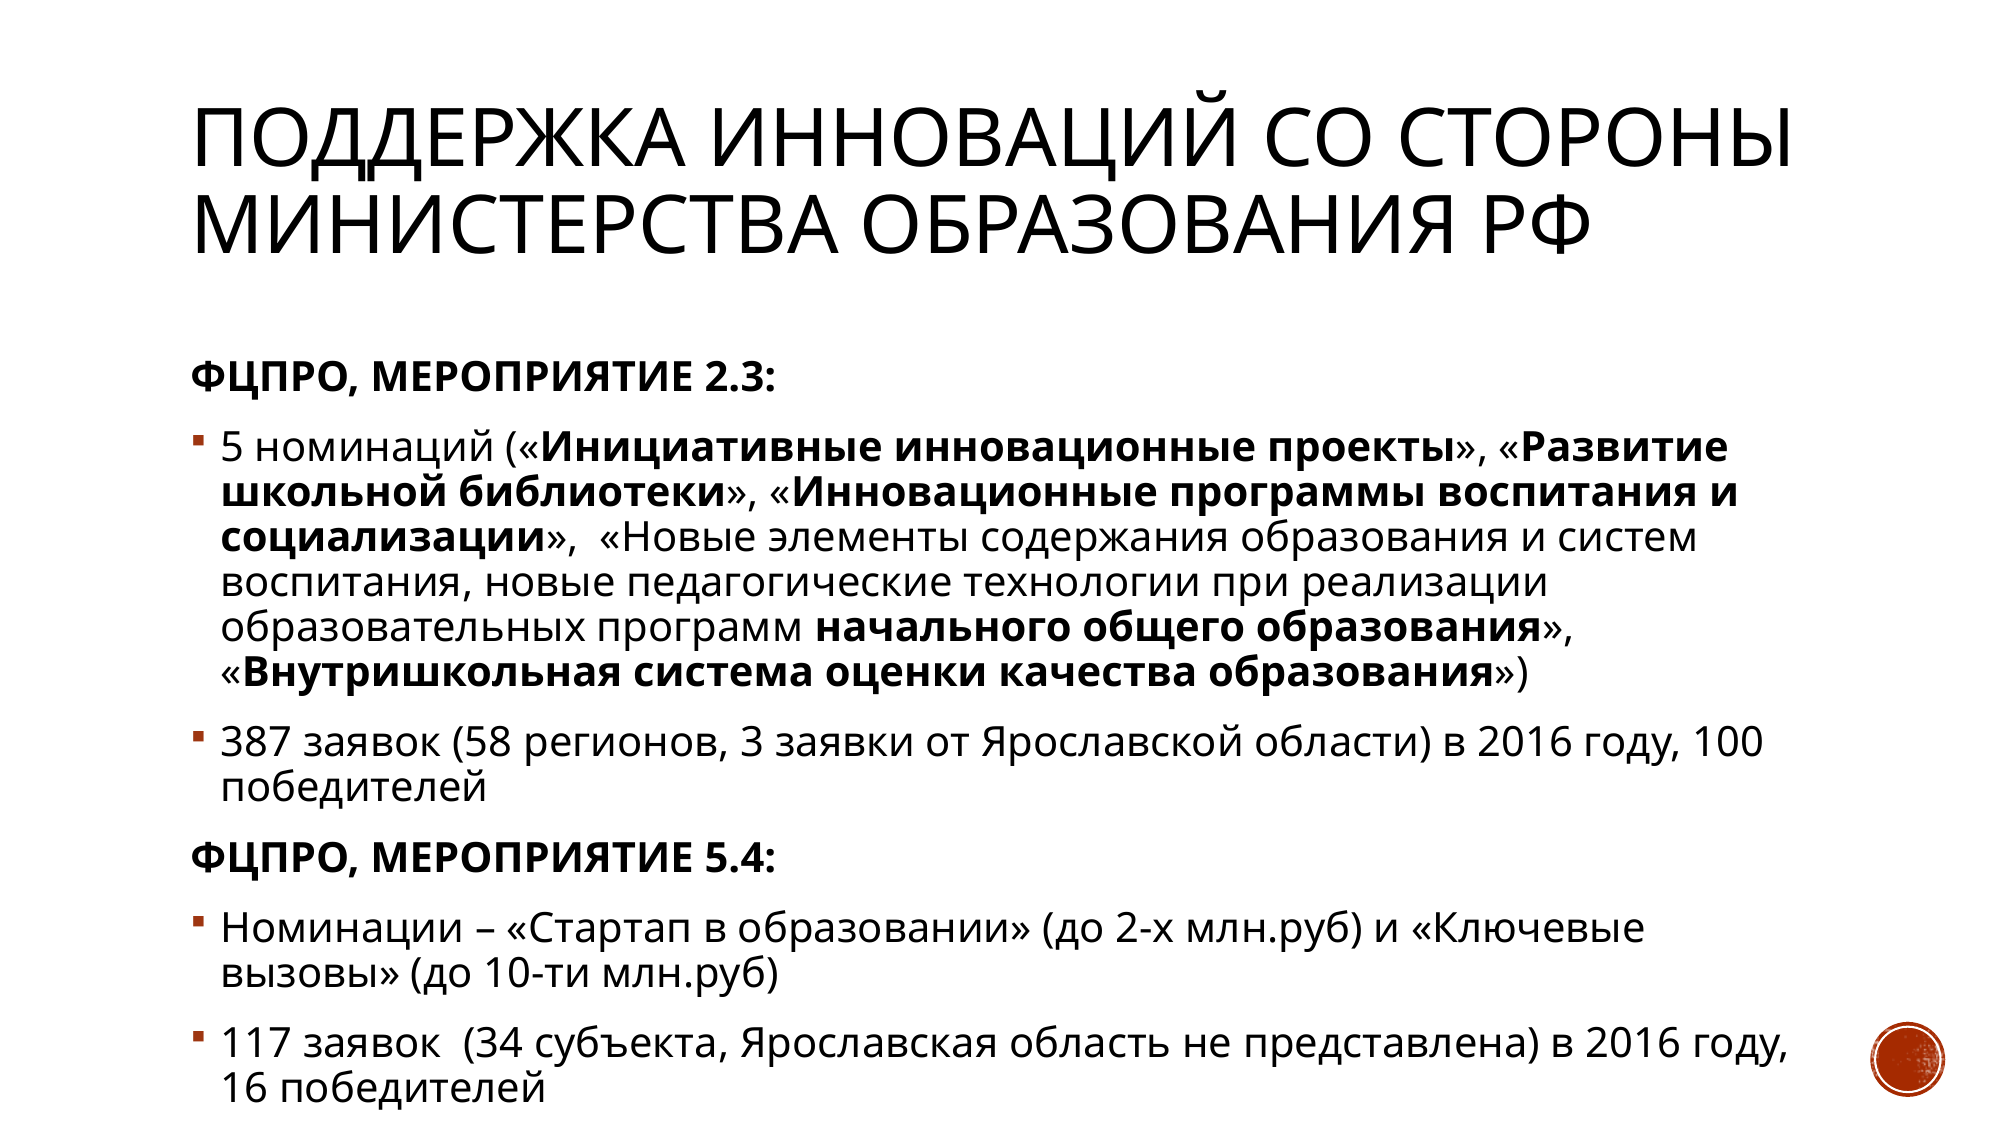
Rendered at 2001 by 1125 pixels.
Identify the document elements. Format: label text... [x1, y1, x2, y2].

title Поддержка инноваций со стороны министерства образования РФ [175, 51, 1826, 316]
list ФЦПРО, МЕРОПРИЯТИЕ 2.3: 5 номинаций («Инициативные инновационные проекты», «Развитие школьной библиотеки», «Инновационные программы воспитания и социализации», «Новые элементы содержания образования и систем воспитания, новые педагогические технологии при реализации образовательных программ начального общего образования», «Внутришкольная система оценки качества образования») 387 заявок (58 регионов, 3 заявки от Ярославской области) в 2016 году, 100 победителей ФЦПРО, МЕРОПРИЯТИЕ 5.4: Номинации – «Стартап в образовании» (до 2-х млн.руб) и «Ключевые вызовы» (до 10-ти млн.руб) 117 заявок (34 субъекта, Ярославская область не представлена) в 2016 году, 16 победителей [175, 348, 1826, 1125]
